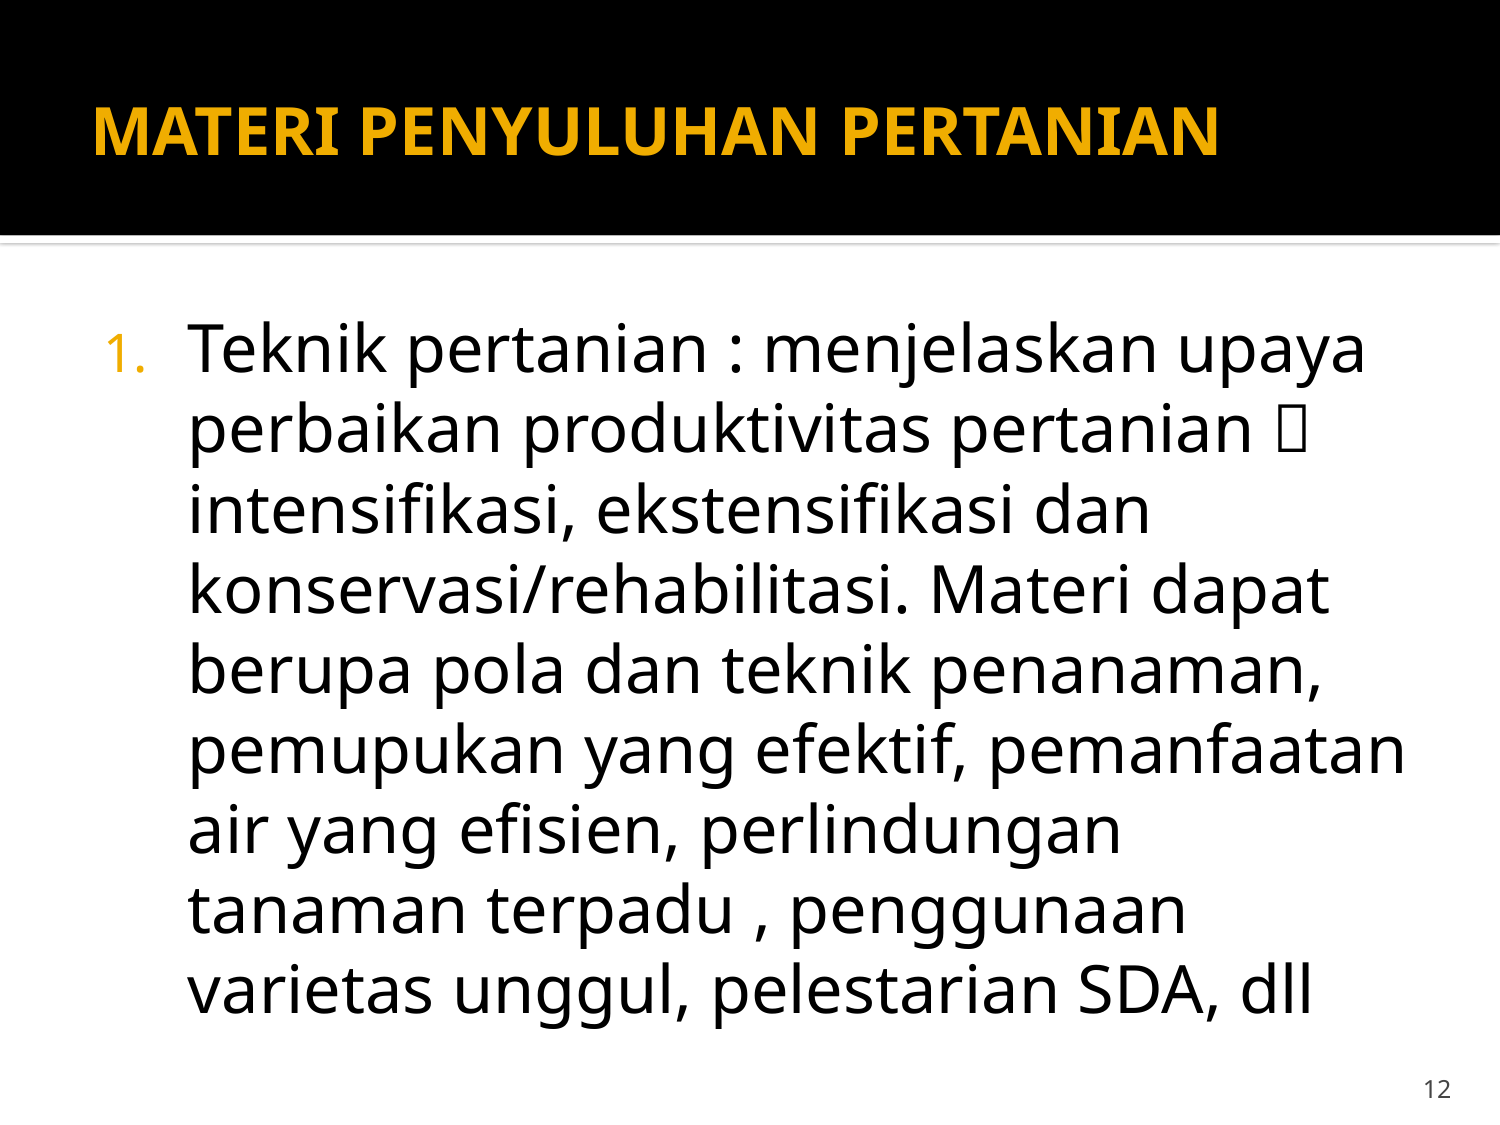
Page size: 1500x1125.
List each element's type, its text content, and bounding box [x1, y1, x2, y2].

list Teknik pertanian : menjelaskan upaya perbaikan produktivitas pertanian  intensifikasi, ekstensifikasi dan konservasi/rehabilitasi. Materi dapat berupa pola dan teknik penanaman, pemupukan yang efektif, pemanfaatan air yang efisien, perlindungan tanaman terpadu , penggunaan varietas unggul, pelestarian SDA, dll [75, 291, 1425, 1050]
slide_number 12 [1345, 1062, 1467, 1108]
title MATERI PENYULUHAN PERTANIAN [75, 25, 1425, 231]
